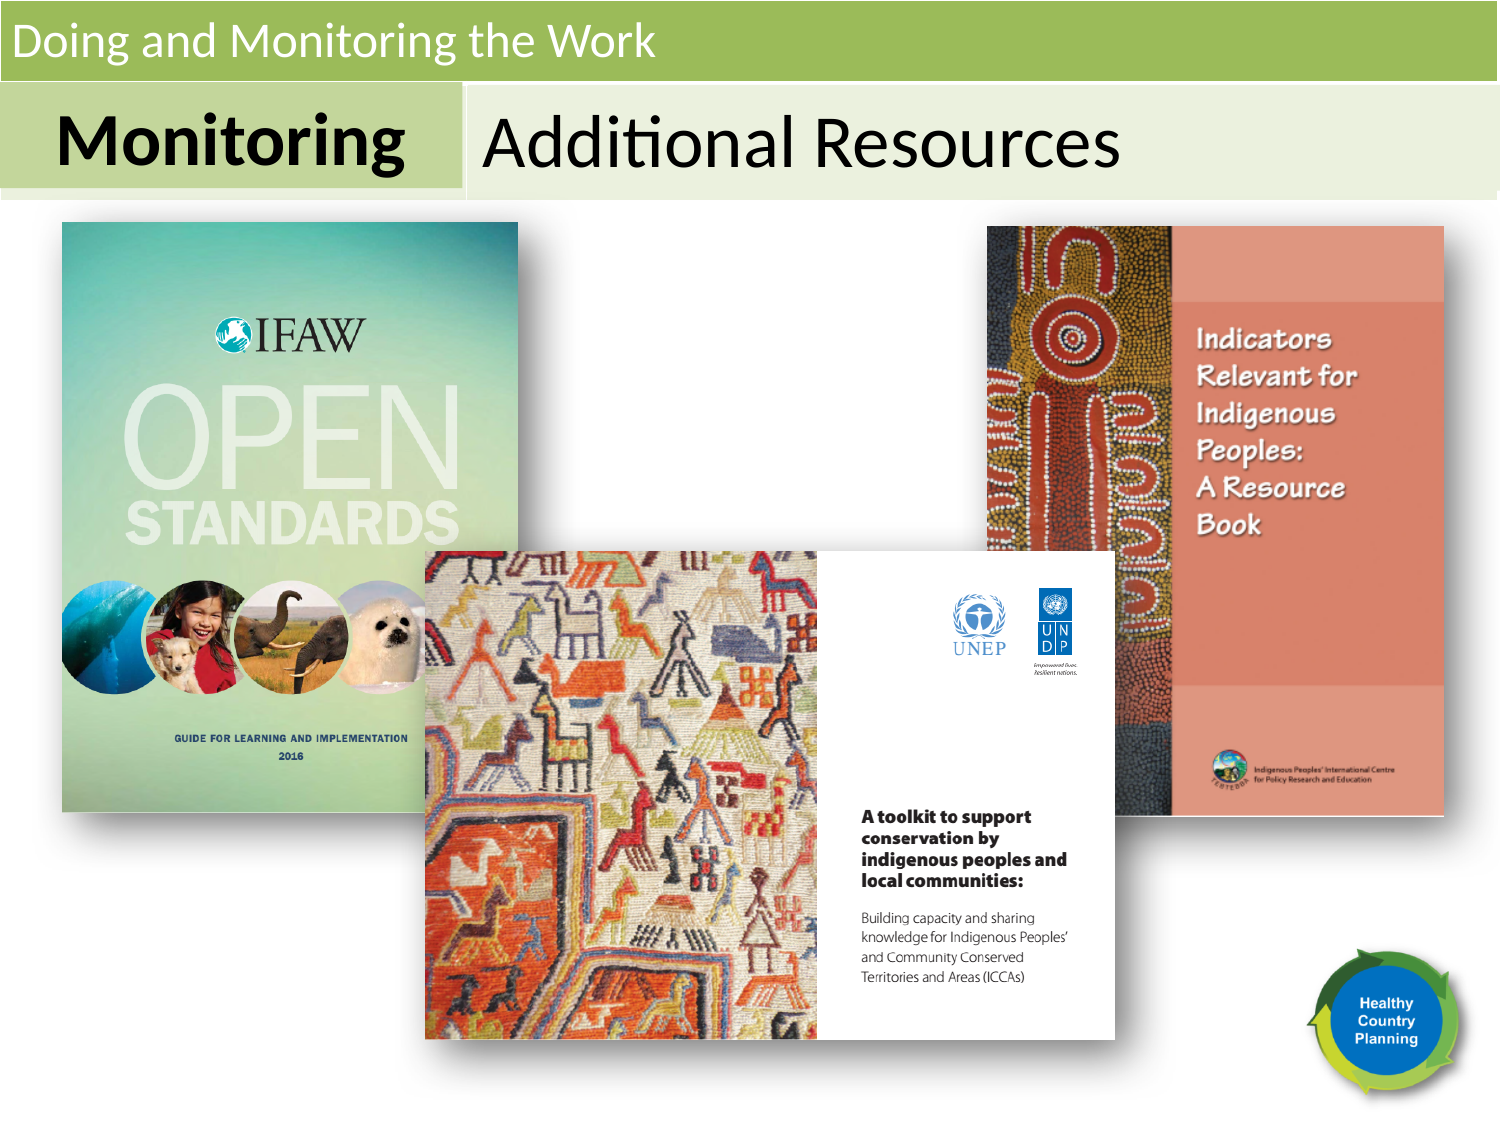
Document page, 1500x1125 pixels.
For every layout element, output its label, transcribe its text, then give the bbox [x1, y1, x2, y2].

list Doing and Monitoring the Work [0, 0, 1494, 76]
picture [1287, 937, 1498, 1125]
picture [62, 222, 1444, 1040]
list Additional Resources [467, 84, 1500, 191]
list Monitoring [0, 82, 463, 189]
